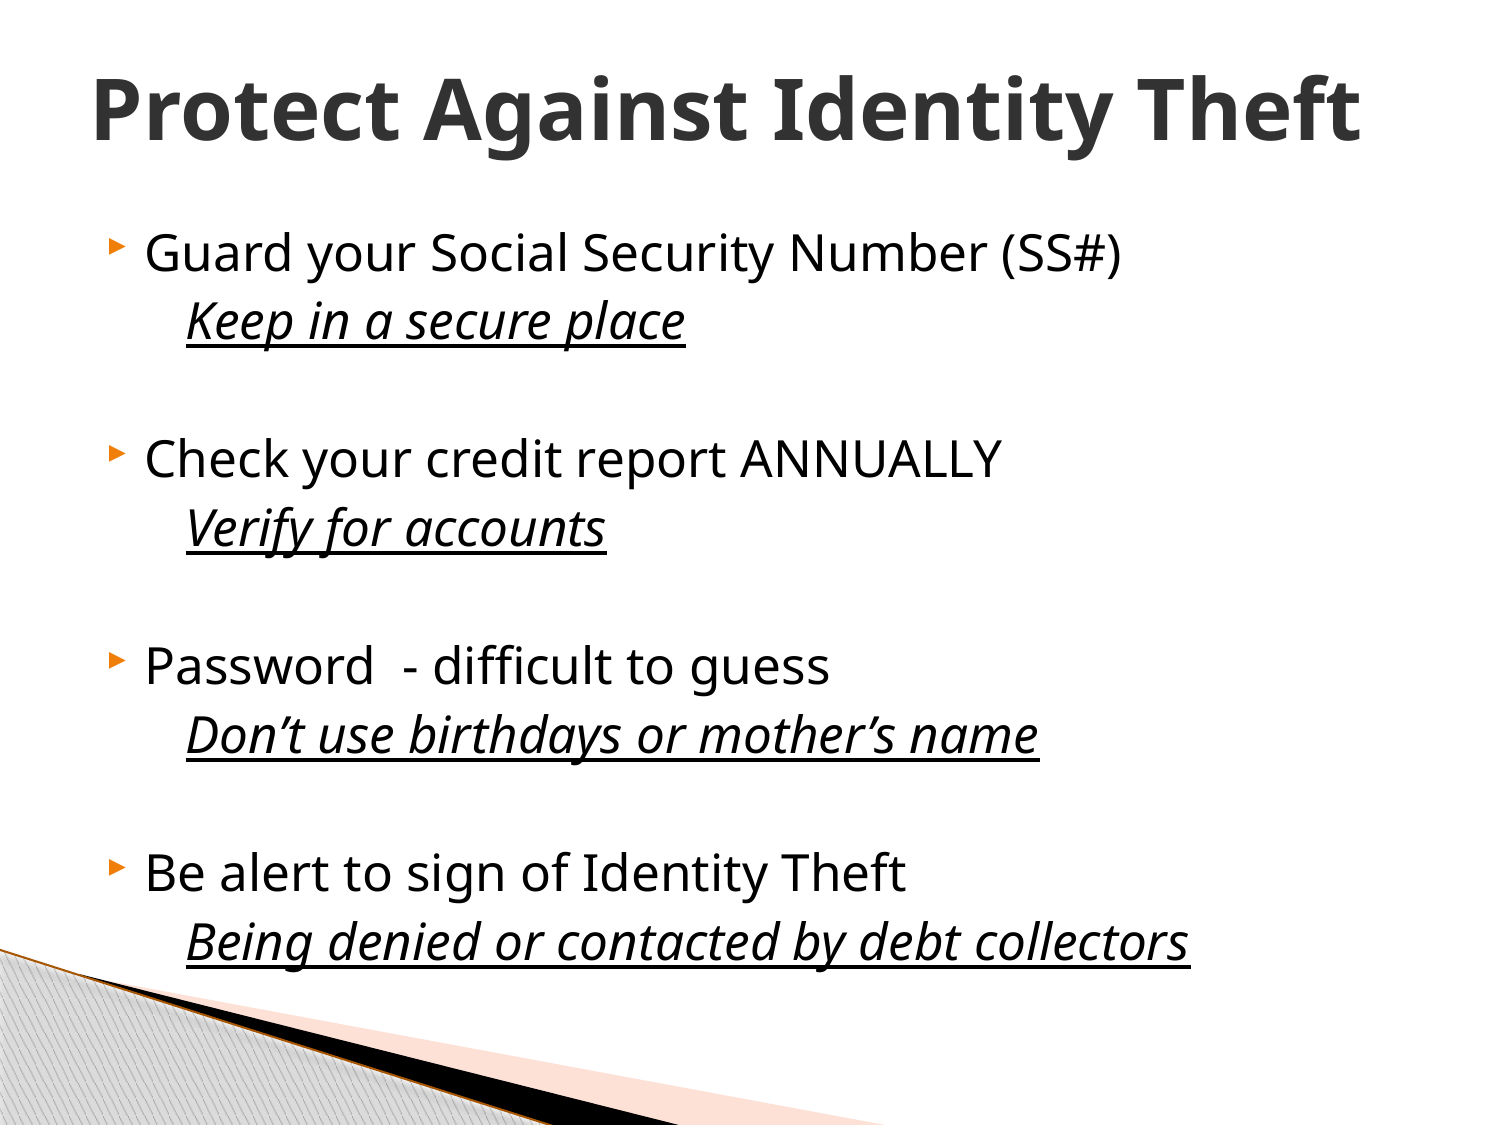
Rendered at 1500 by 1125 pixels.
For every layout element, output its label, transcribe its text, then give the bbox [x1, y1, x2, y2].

title Protect Against Identity Theft [75, 12, 1425, 200]
list Guard your Social Security Number (SS#) Keep in a secure place Check your credit report ANNUALLY Verify for accounts Password - difficult to guess Don’t use birthdays or mother’s name Be alert to sign of Identity Theft Being denied or contacted by debt collectors [75, 212, 1500, 986]
